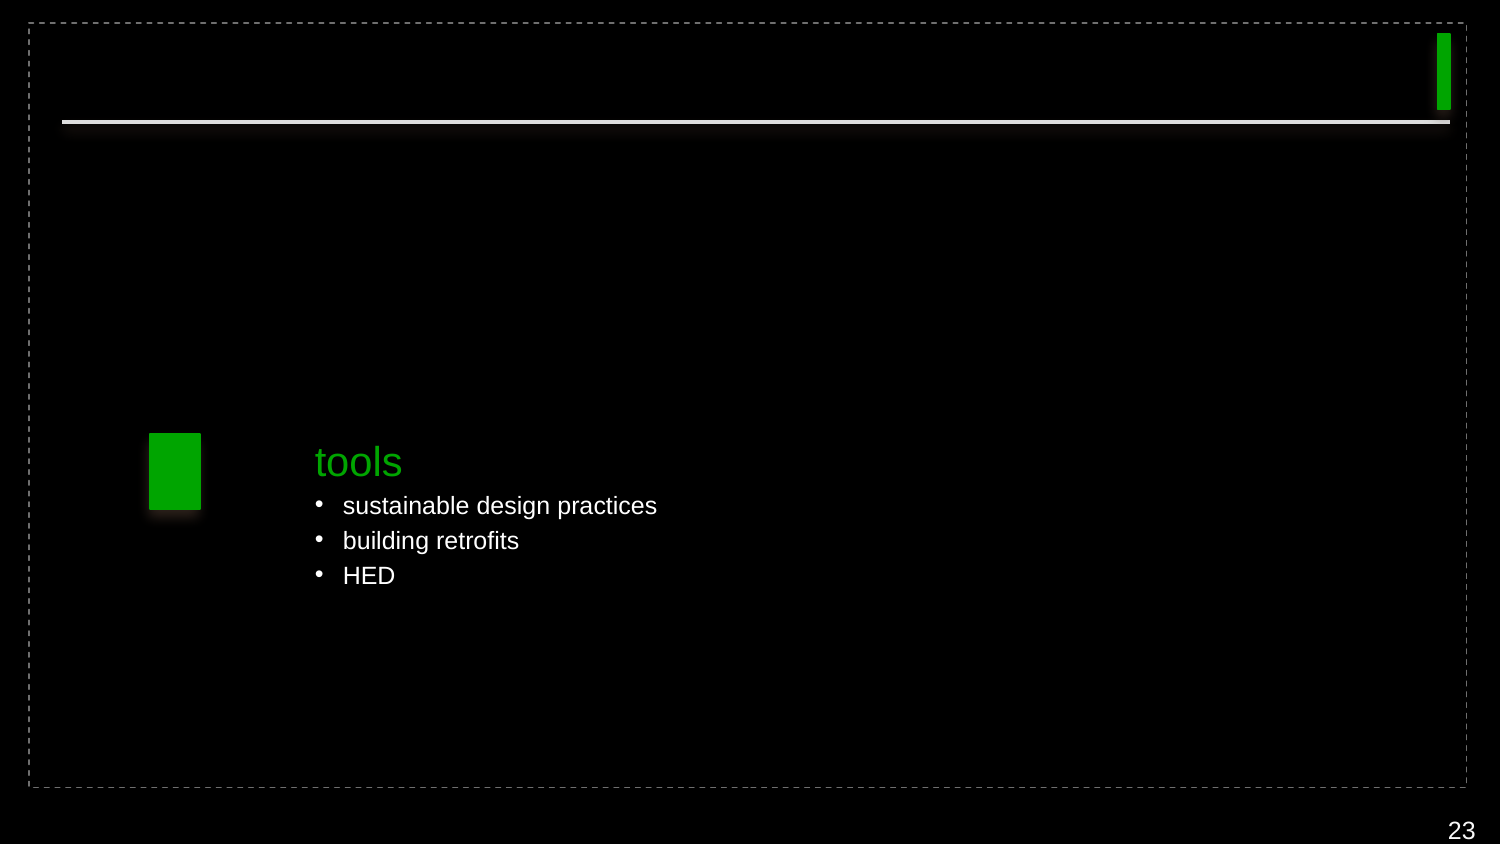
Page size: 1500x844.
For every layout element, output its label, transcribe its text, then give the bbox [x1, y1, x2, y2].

text_box tools sustainable design practices building retrofits HED [300, 434, 1163, 585]
slide_number 23 [1340, 806, 1491, 837]
text_box [149, 433, 201, 510]
text_box [1437, 33, 1451, 110]
